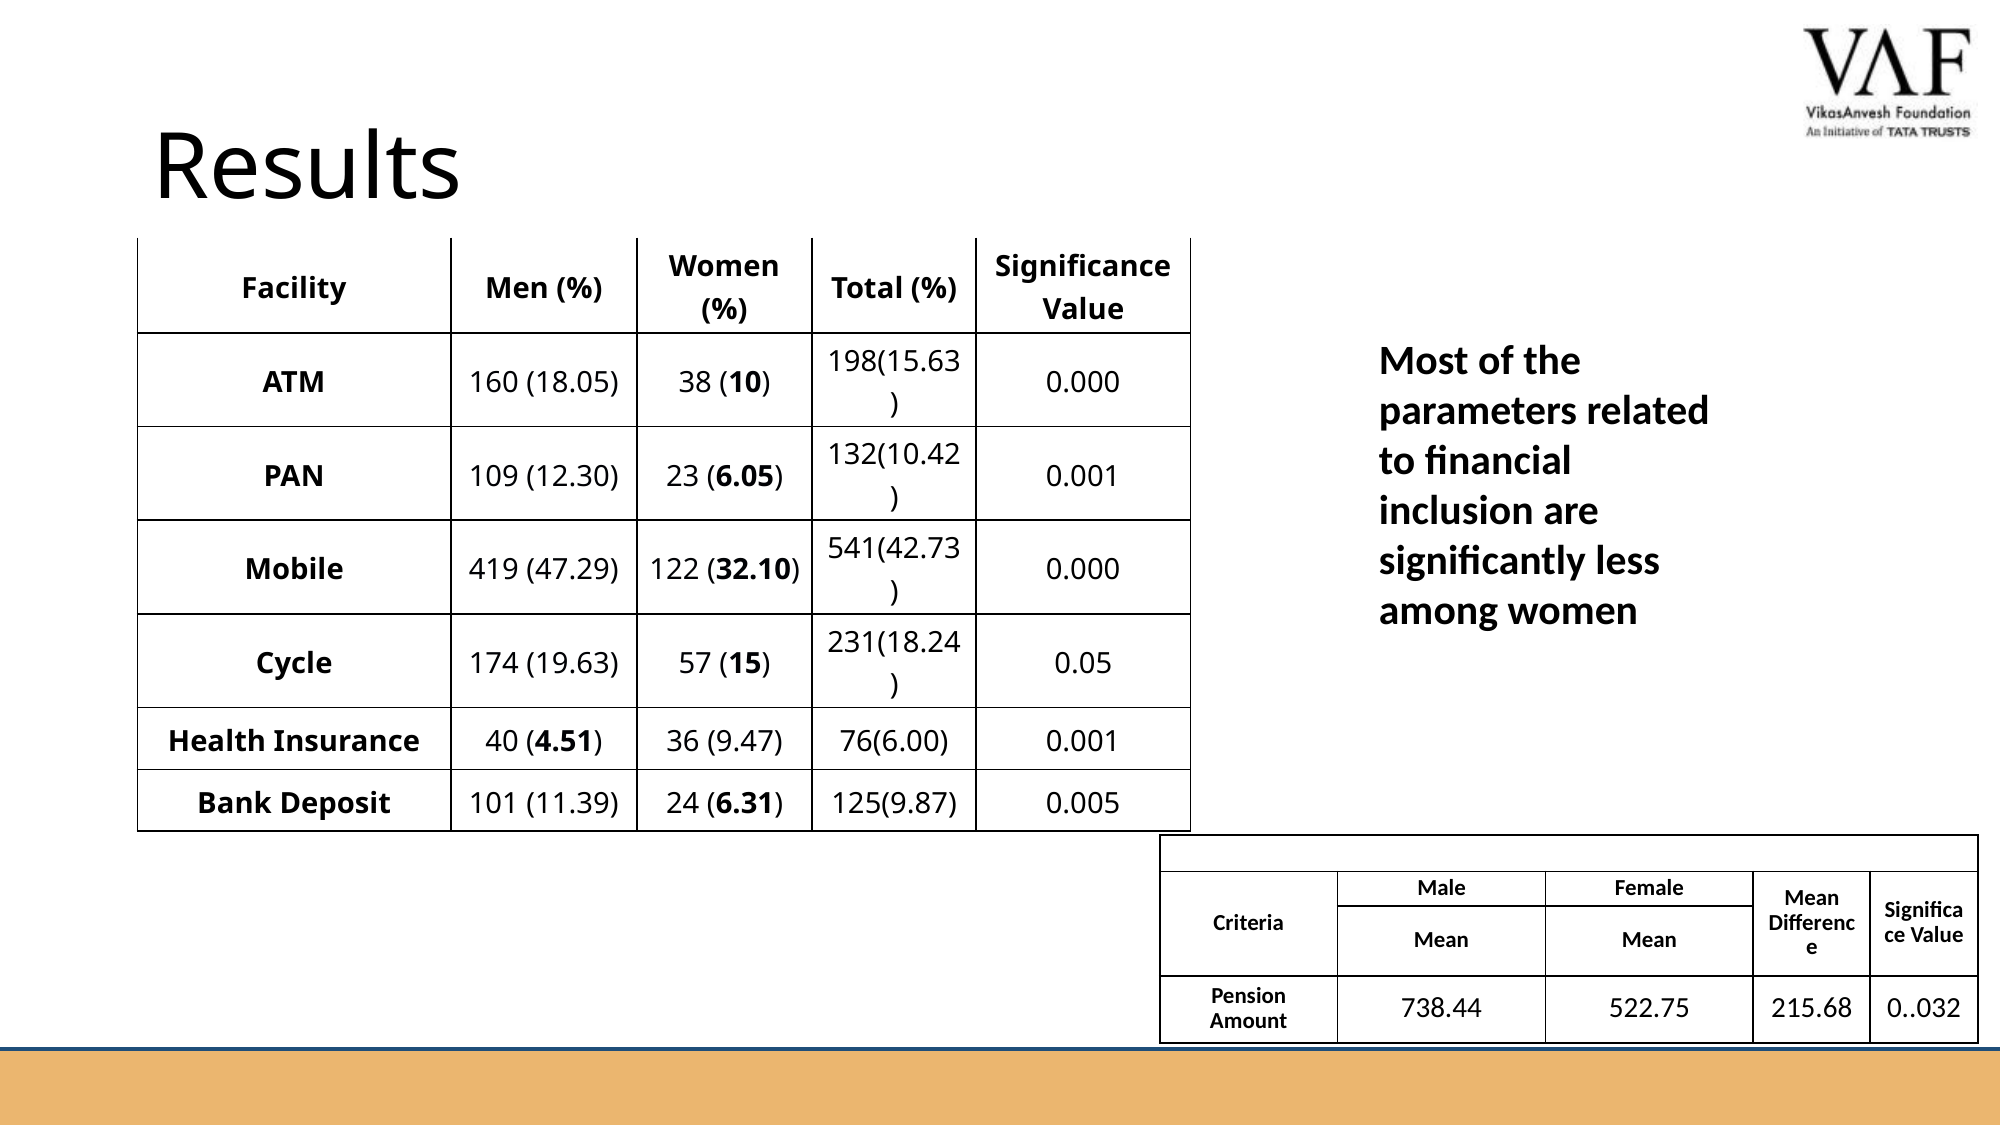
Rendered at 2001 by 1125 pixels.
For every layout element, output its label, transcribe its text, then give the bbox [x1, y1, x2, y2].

slide_number 11 [1412, 1044, 1863, 1103]
table_cell 0.000 [977, 334, 1190, 426]
table_cell Mobile [138, 521, 450, 613]
table_header Total (%) [813, 238, 975, 332]
table_cell 0.001 [977, 427, 1190, 519]
table_cell Pension Amount [1161, 977, 1337, 1042]
table_cell 0.005 [977, 770, 1190, 830]
table_cell 174 (19.63) [452, 615, 636, 707]
table_cell Female [1546, 872, 1752, 905]
table_cell 0.000 [977, 521, 1190, 613]
table_cell 231(18.24) [813, 615, 975, 707]
table_cell 0.05 [977, 615, 1190, 707]
table_cell 215.68 [1754, 977, 1869, 1042]
table_cell ATM [138, 334, 450, 426]
table_cell Mean [1546, 907, 1752, 975]
table_cell 23 (6.05) [638, 427, 811, 519]
title Results [137, 59, 1863, 278]
table_cell 419 (47.29) [452, 521, 636, 613]
table_header Women (%) [638, 238, 811, 332]
table_cell PAN [138, 427, 450, 519]
table_cell 24 (6.31) [638, 770, 811, 830]
table_cell 101 (11.39) [452, 770, 636, 830]
table_cell 76(6.00) [813, 708, 975, 769]
table_cell Criteria [1161, 872, 1337, 975]
table_cell 38 (10) [638, 334, 811, 426]
table_cell 36 (9.47) [638, 708, 811, 769]
table_header [1161, 836, 1977, 871]
table_cell 132(10.42) [813, 427, 975, 519]
table_cell 541(42.73) [813, 521, 975, 613]
table_header Men (%) [452, 238, 636, 332]
table_cell 0.001 [977, 708, 1190, 769]
table_cell Cycle [138, 615, 450, 707]
table_cell 522.75 [1546, 977, 1752, 1042]
table_cell Mean [1338, 907, 1545, 975]
picture [1791, 24, 1978, 142]
table_cell 160 (18.05) [452, 334, 636, 426]
text_box [0, 1047, 2000, 1125]
table_cell Health Insurance [138, 708, 450, 769]
table_cell 109 (12.30) [452, 427, 636, 519]
table_cell Significace Value [1871, 872, 1977, 975]
table_cell 125(9.87) [813, 770, 975, 830]
table_cell 738.44 [1338, 977, 1545, 1042]
text_box Most of the parameters related to financial inclusion are significantly less among women [1364, 325, 1738, 641]
table_cell 198(15.63) [813, 334, 975, 426]
table_cell 57 (15) [638, 615, 811, 707]
table_cell Mean Difference [1754, 872, 1869, 975]
table_cell Male [1338, 872, 1545, 905]
table_cell Bank Deposit [138, 770, 450, 830]
table_header Facility [138, 238, 450, 332]
table_cell 122 (32.10) [638, 521, 811, 613]
table_header Significance Value [977, 238, 1190, 332]
table_cell 0..032 [1871, 977, 1977, 1042]
table_cell 40 (4.51) [452, 708, 636, 769]
